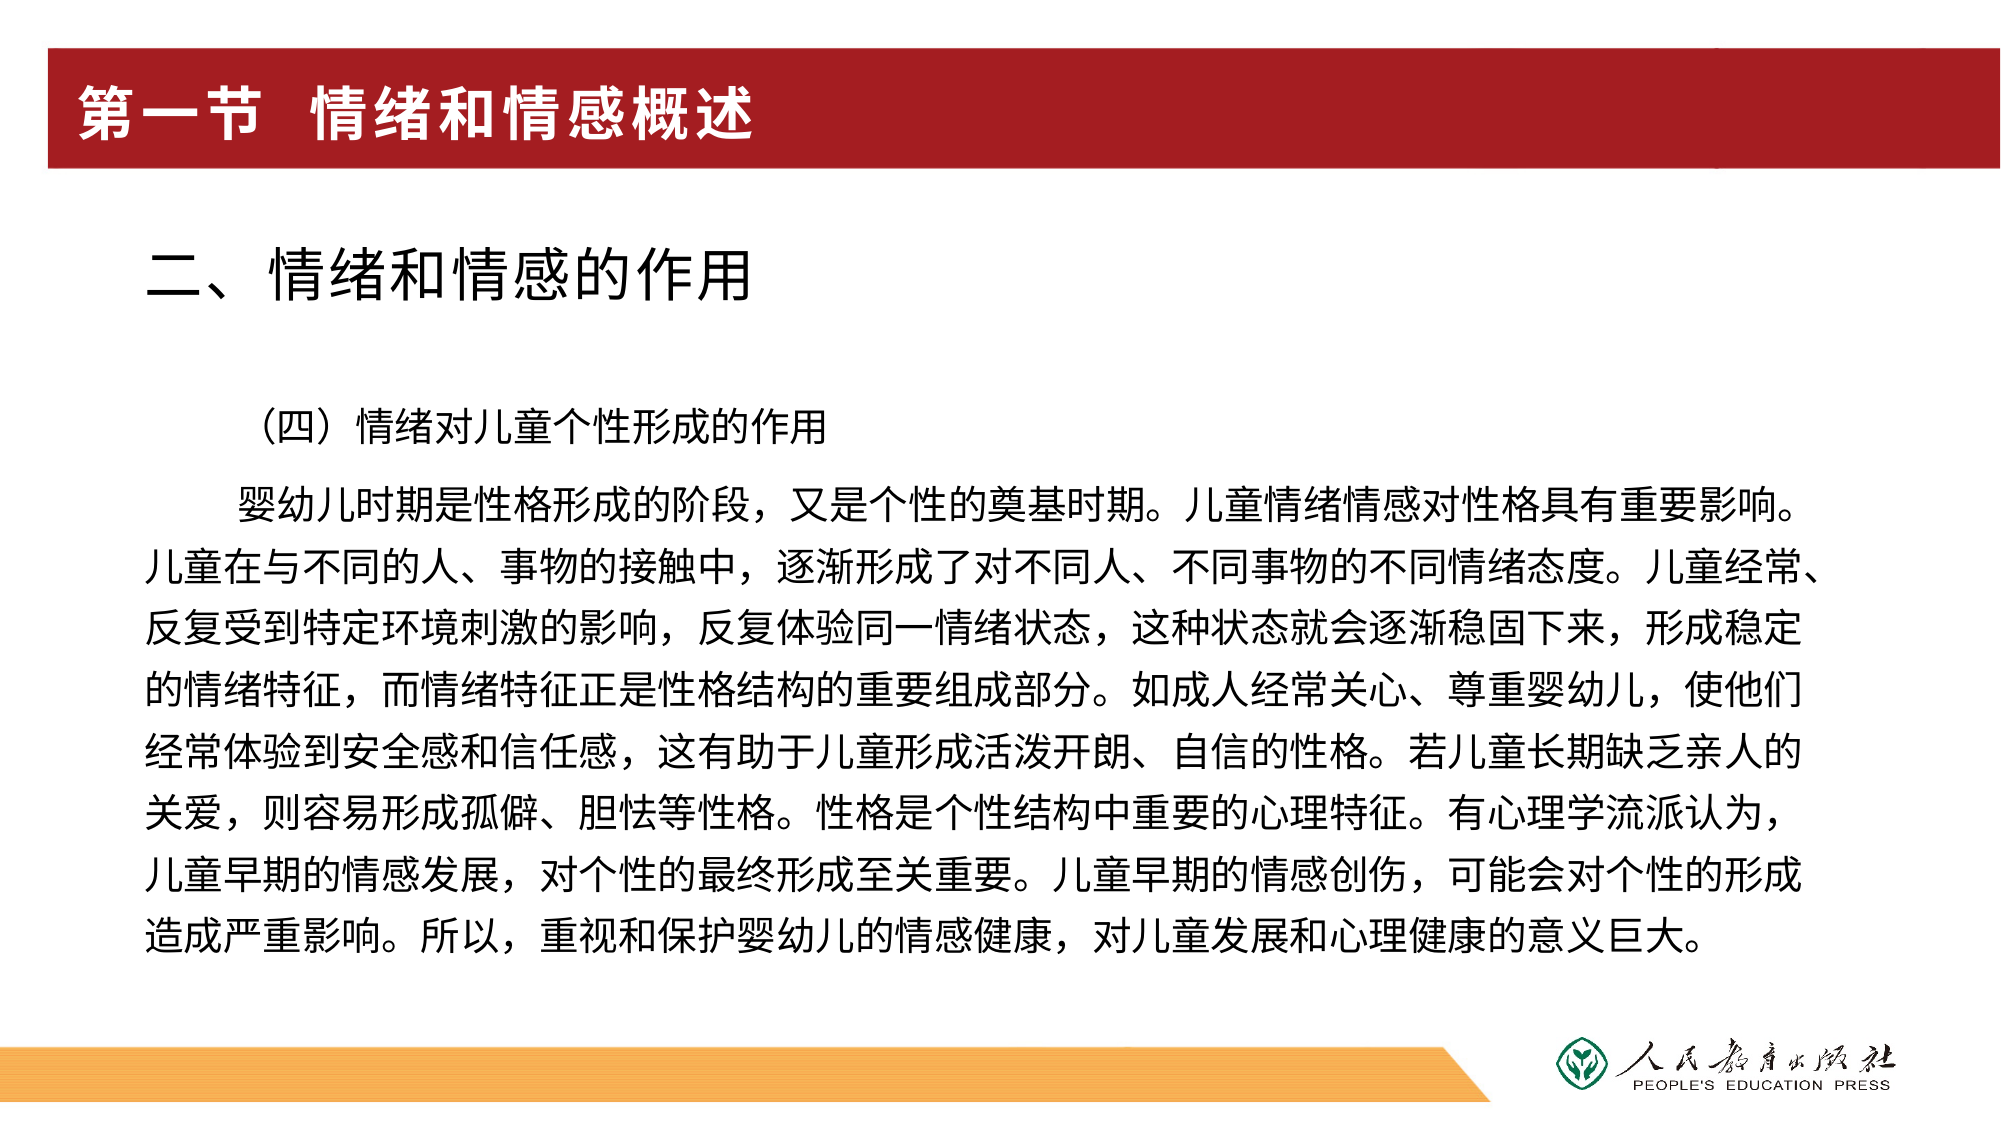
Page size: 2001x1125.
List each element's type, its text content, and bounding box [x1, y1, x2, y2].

list （四）情绪对儿童个性形成的作用 婴幼儿时期是性格形成的阶段，又是个性的奠基时期。儿童情绪情感对性格具有重要影响。儿童在与不同的人、事物的接触中，逐渐形成了对不同人、不同事物的不同情绪态度。儿童经常、反复受到特定环境刺激的影响，反复体验同一情绪状态，这种状态就会逐渐稳固下来，形成稳定的情绪特征，而情绪特征正是性格结构的重要组成部分。如成人经常关心、尊重婴幼儿，使他们经常体验到安全感和信任感，这有助于儿童形成活泼开朗、自信的性格。若儿童长期缺乏亲人的关爱，则容易形成孤僻、胆怯等性格。性格是个性结构中重要的心理特征。有心理学流派认为，儿童早期的情感发展，对个性的最终形成至关重要。儿童早期的情感创伤，可能会对个性的形成造成严重影响。所以，重视和保护婴幼儿的情感健康，对儿童发展和心理健康的意义巨大。 [129, 380, 1828, 1017]
list 二、情绪和情感的作用 [129, 209, 1828, 338]
picture [0, 0, 2001, 1125]
title 第一节 情绪和情感概述 [62, 57, 1788, 167]
